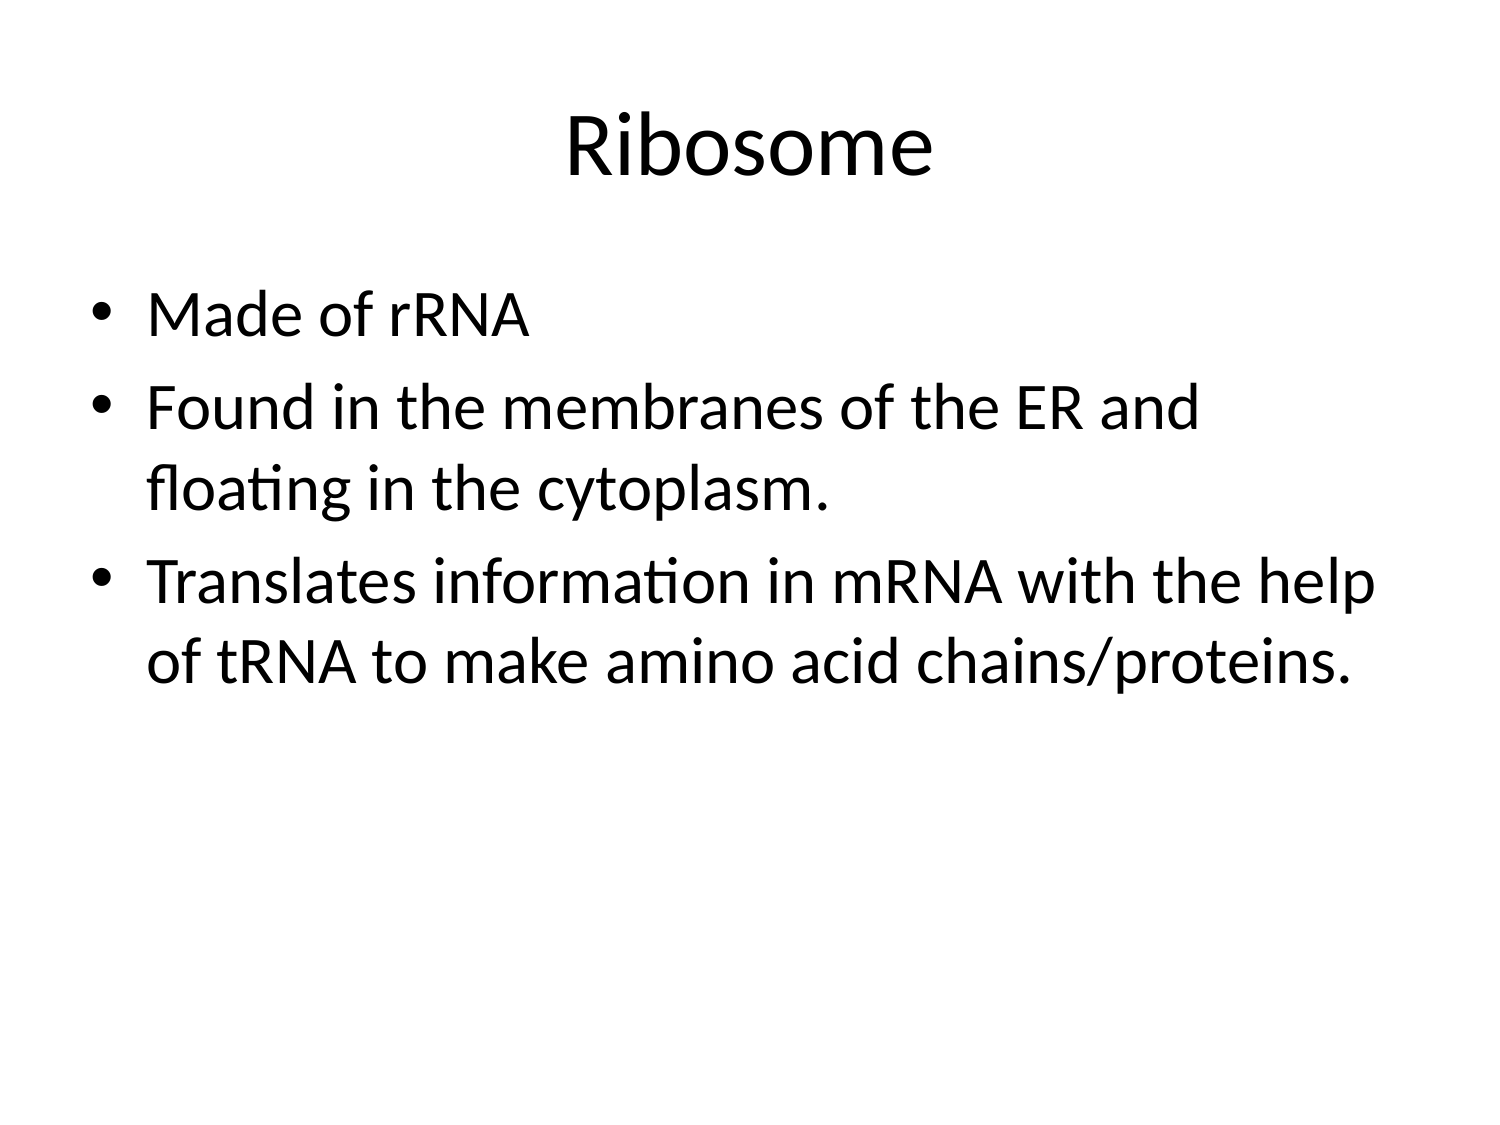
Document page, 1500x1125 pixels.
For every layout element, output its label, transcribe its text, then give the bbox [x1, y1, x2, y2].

title Ribosome [75, 45, 1425, 233]
list Made of rRNA Found in the membranes of the ER and floating in the cytoplasm. Translates information in mRNA with the help of tRNA to make amino acid chains/proteins. [75, 262, 1425, 1005]
